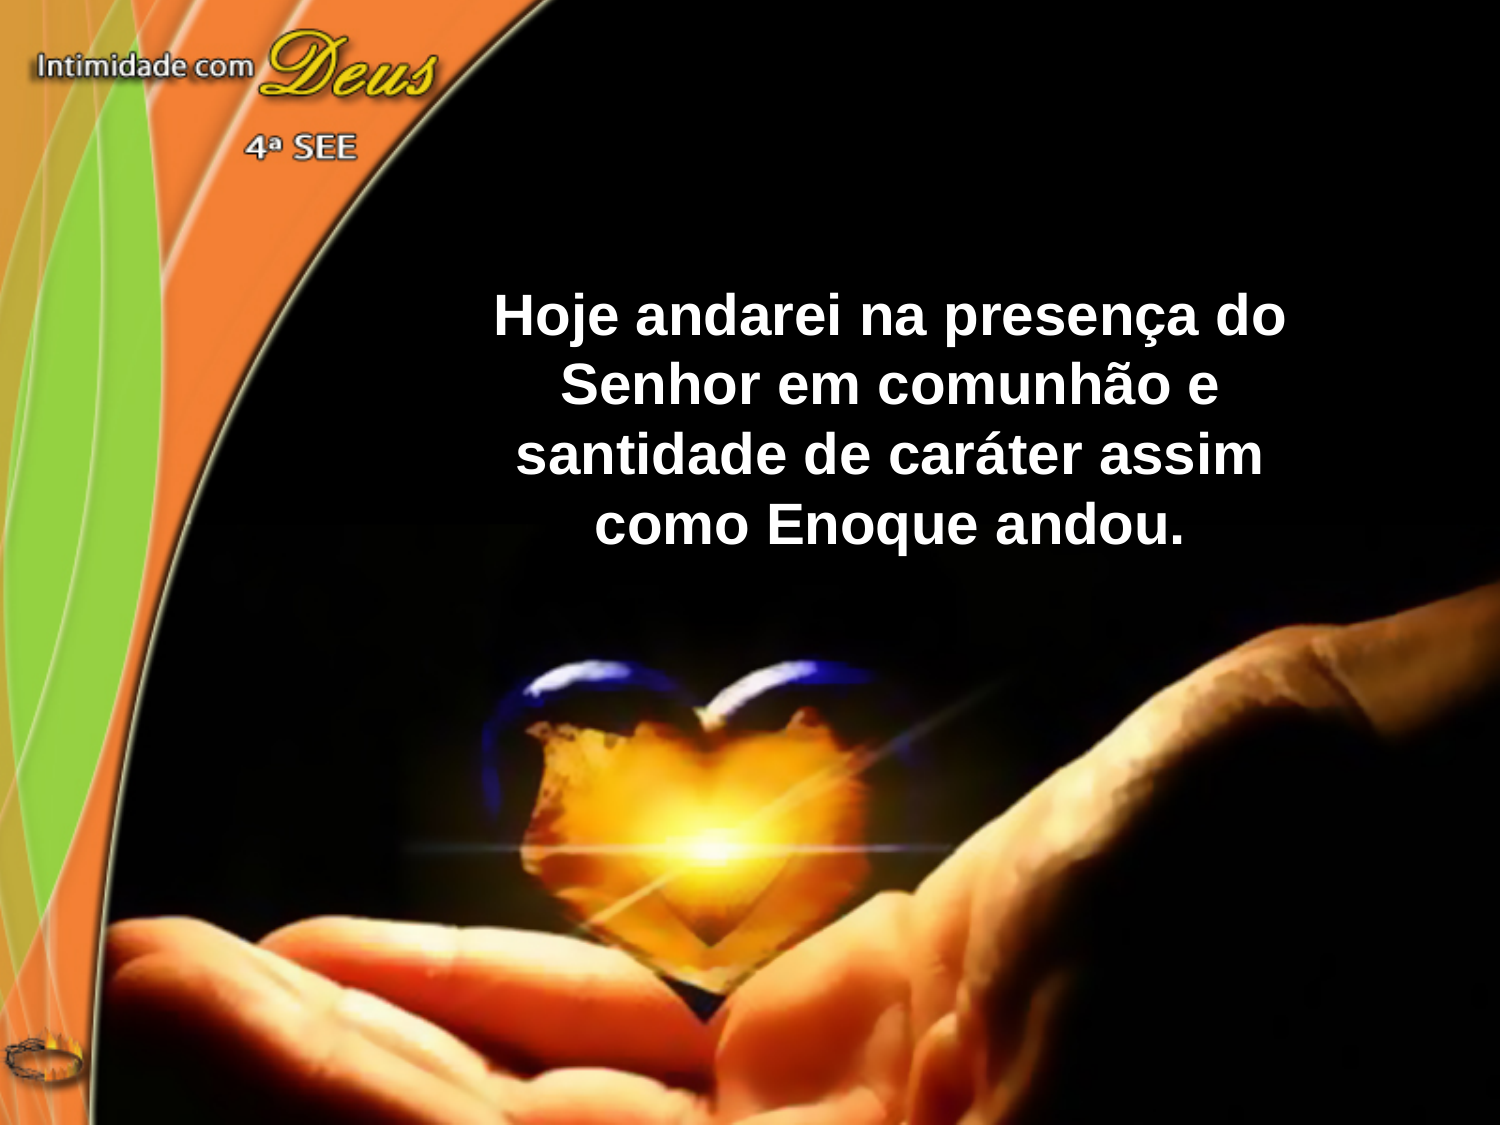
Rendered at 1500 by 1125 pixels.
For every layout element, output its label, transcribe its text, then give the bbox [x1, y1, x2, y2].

picture [0, 0, 1500, 1125]
text_box Hoje andarei na presença do Senhor em comunhão e santidade de caráter assim como Enoque andou. [445, 199, 1336, 564]
